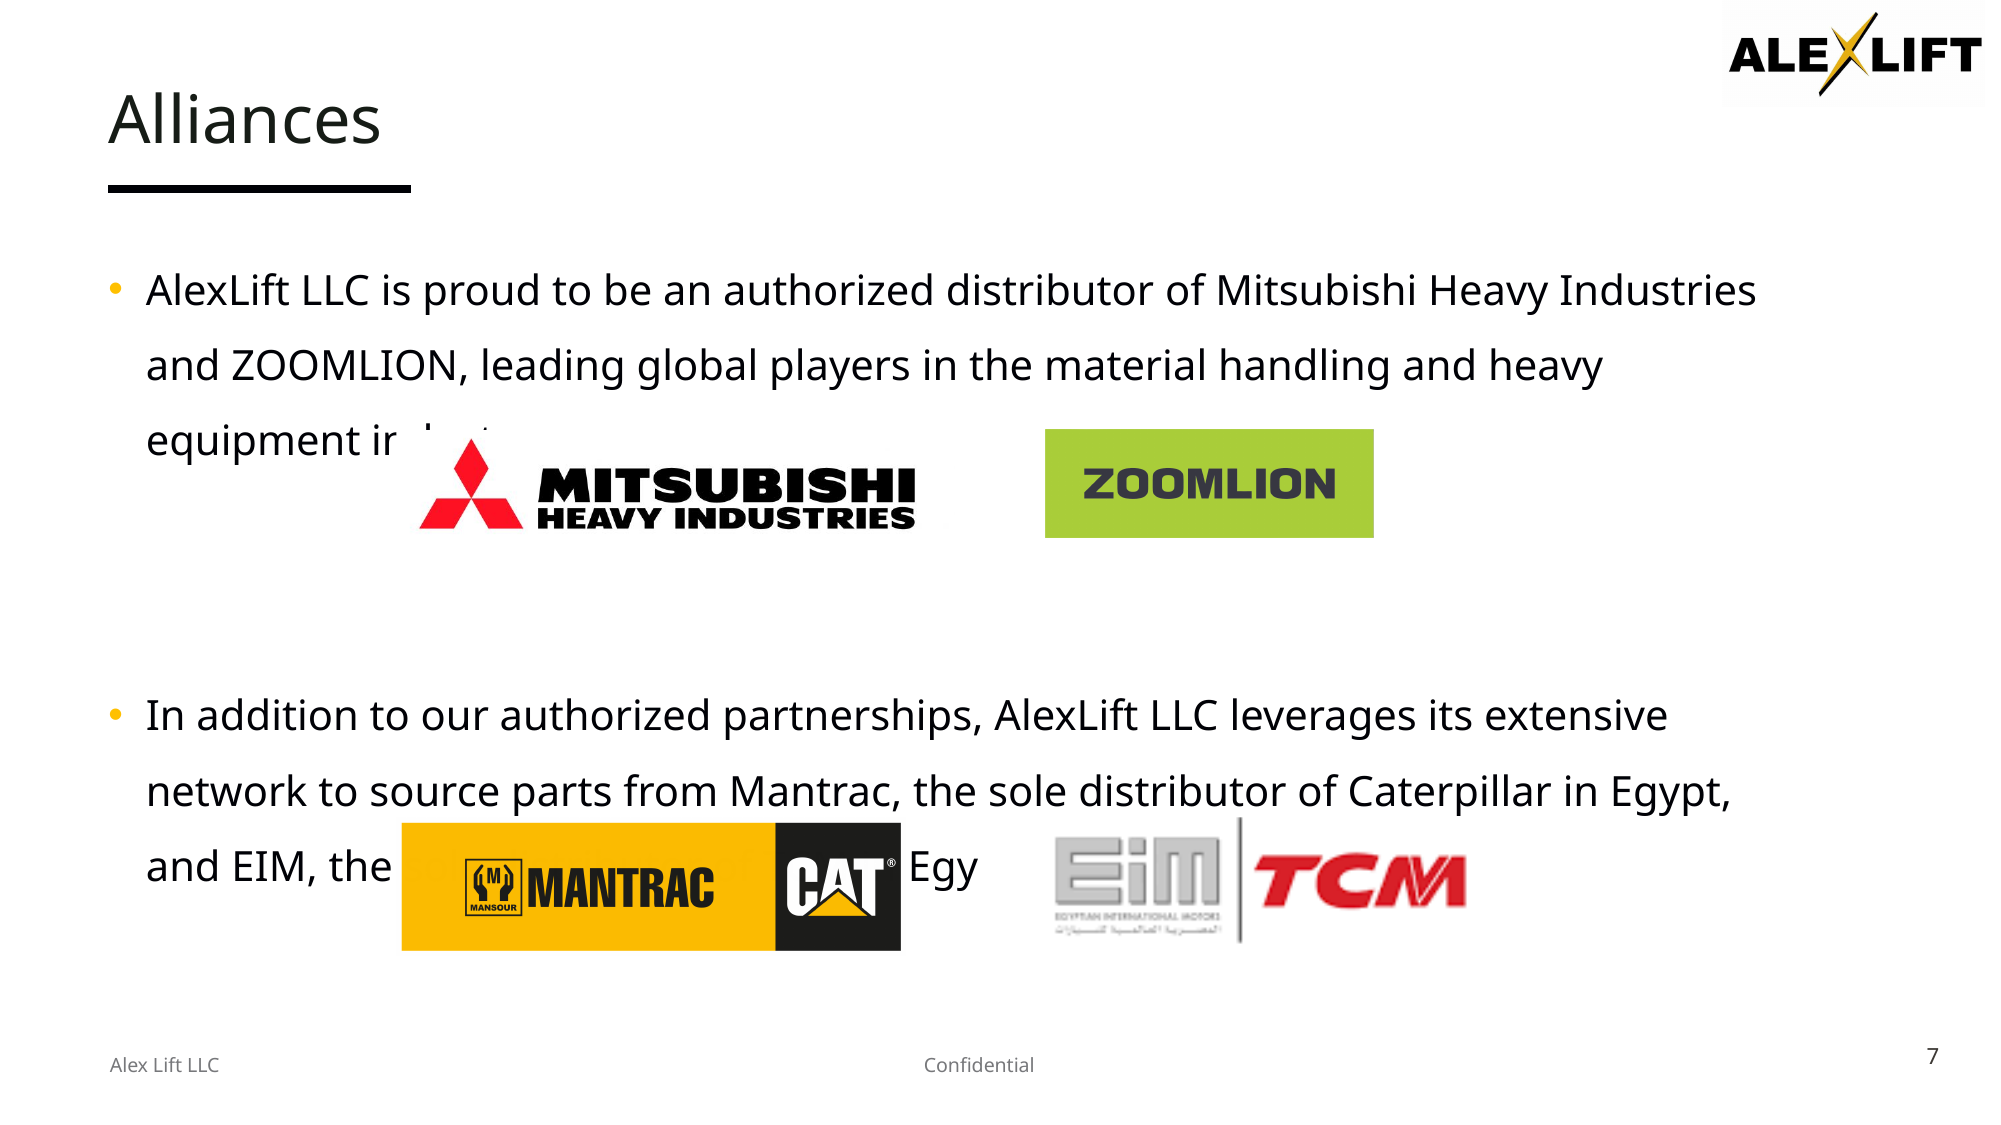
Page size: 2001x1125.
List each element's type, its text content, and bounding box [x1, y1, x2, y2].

picture [396, 429, 955, 538]
picture [978, 817, 1545, 956]
text_box AlexLift LLC is proud to be an authorized distributor of Mitsubishi Heavy Industries and ZOOMLION, leading global players in the material handling and heavy equipment industry In addition to our authorized partnerships, AlexLift LLC leverages its extensive network to source parts from Mantrac, the sole distributor of Caterpillar in Egypt, and EIM, the sole distributor of TCM in Egypt [108, 238, 1800, 1013]
slide_number 7 [1835, 1012, 1962, 1095]
picture [1045, 429, 1374, 538]
picture [1848, 0, 1985, 107]
title Alliances [108, 0, 1848, 158]
picture [396, 817, 906, 956]
